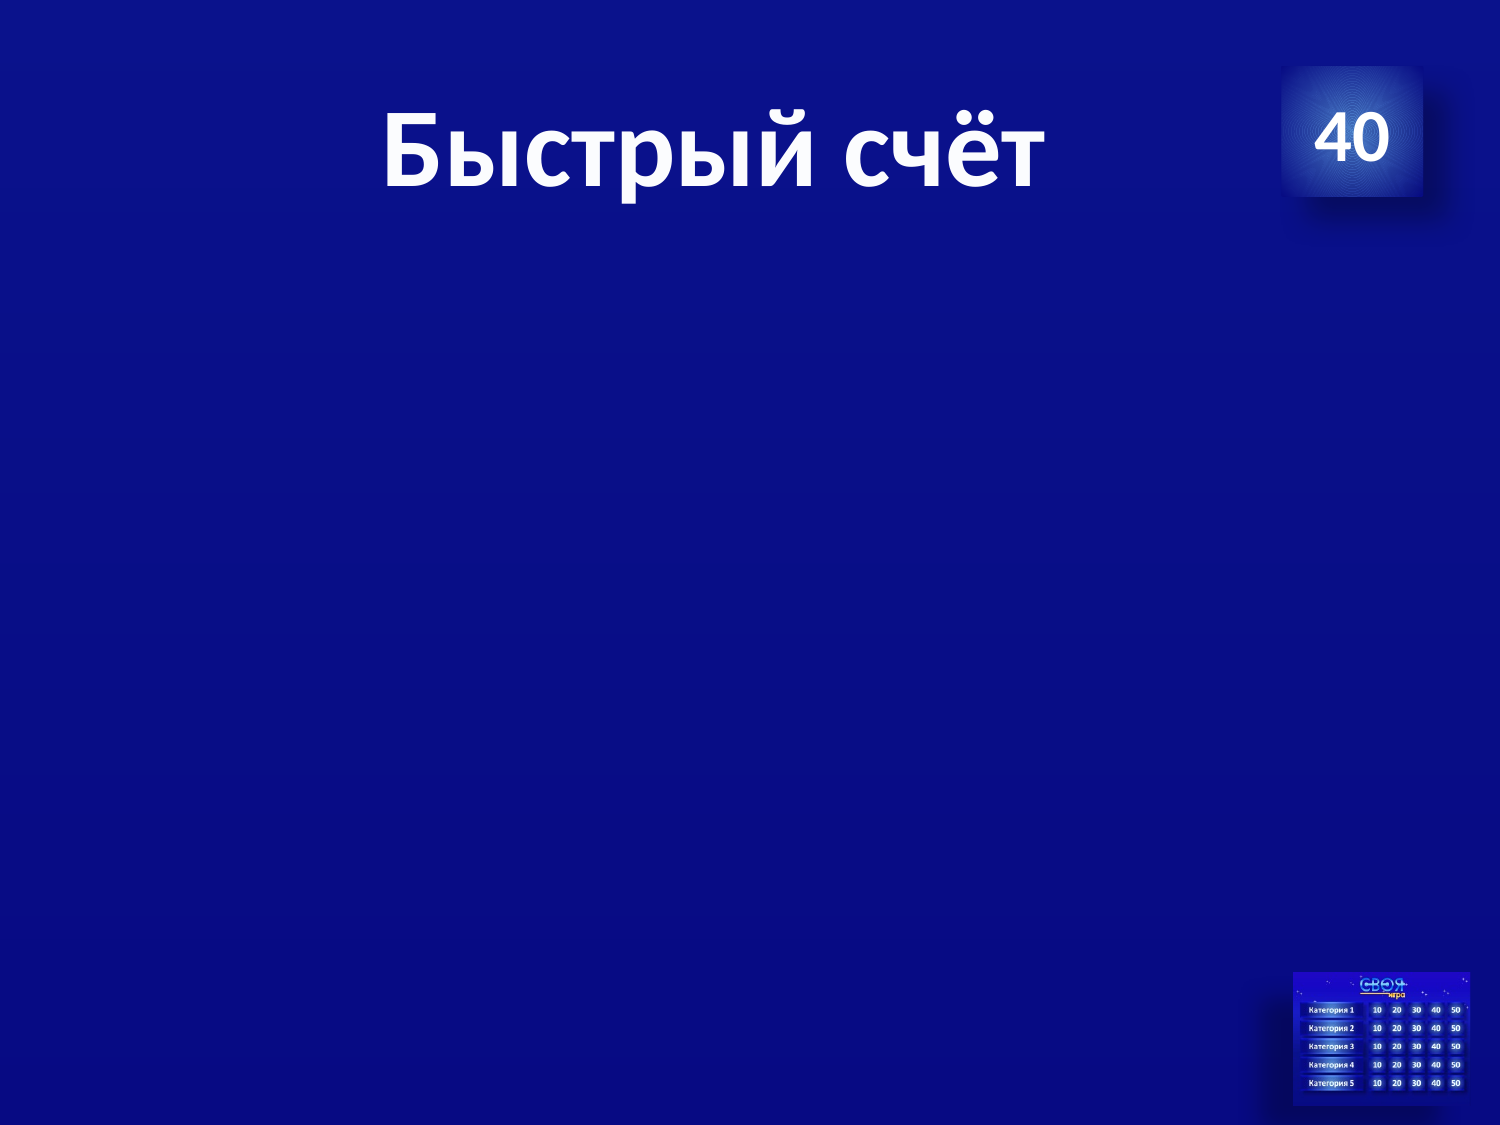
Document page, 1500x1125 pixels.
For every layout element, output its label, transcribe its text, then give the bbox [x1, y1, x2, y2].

text_box Быстрый счёт [58, 66, 1370, 217]
text_box 40 [1279, 64, 1425, 198]
picture [1293, 972, 1471, 1106]
